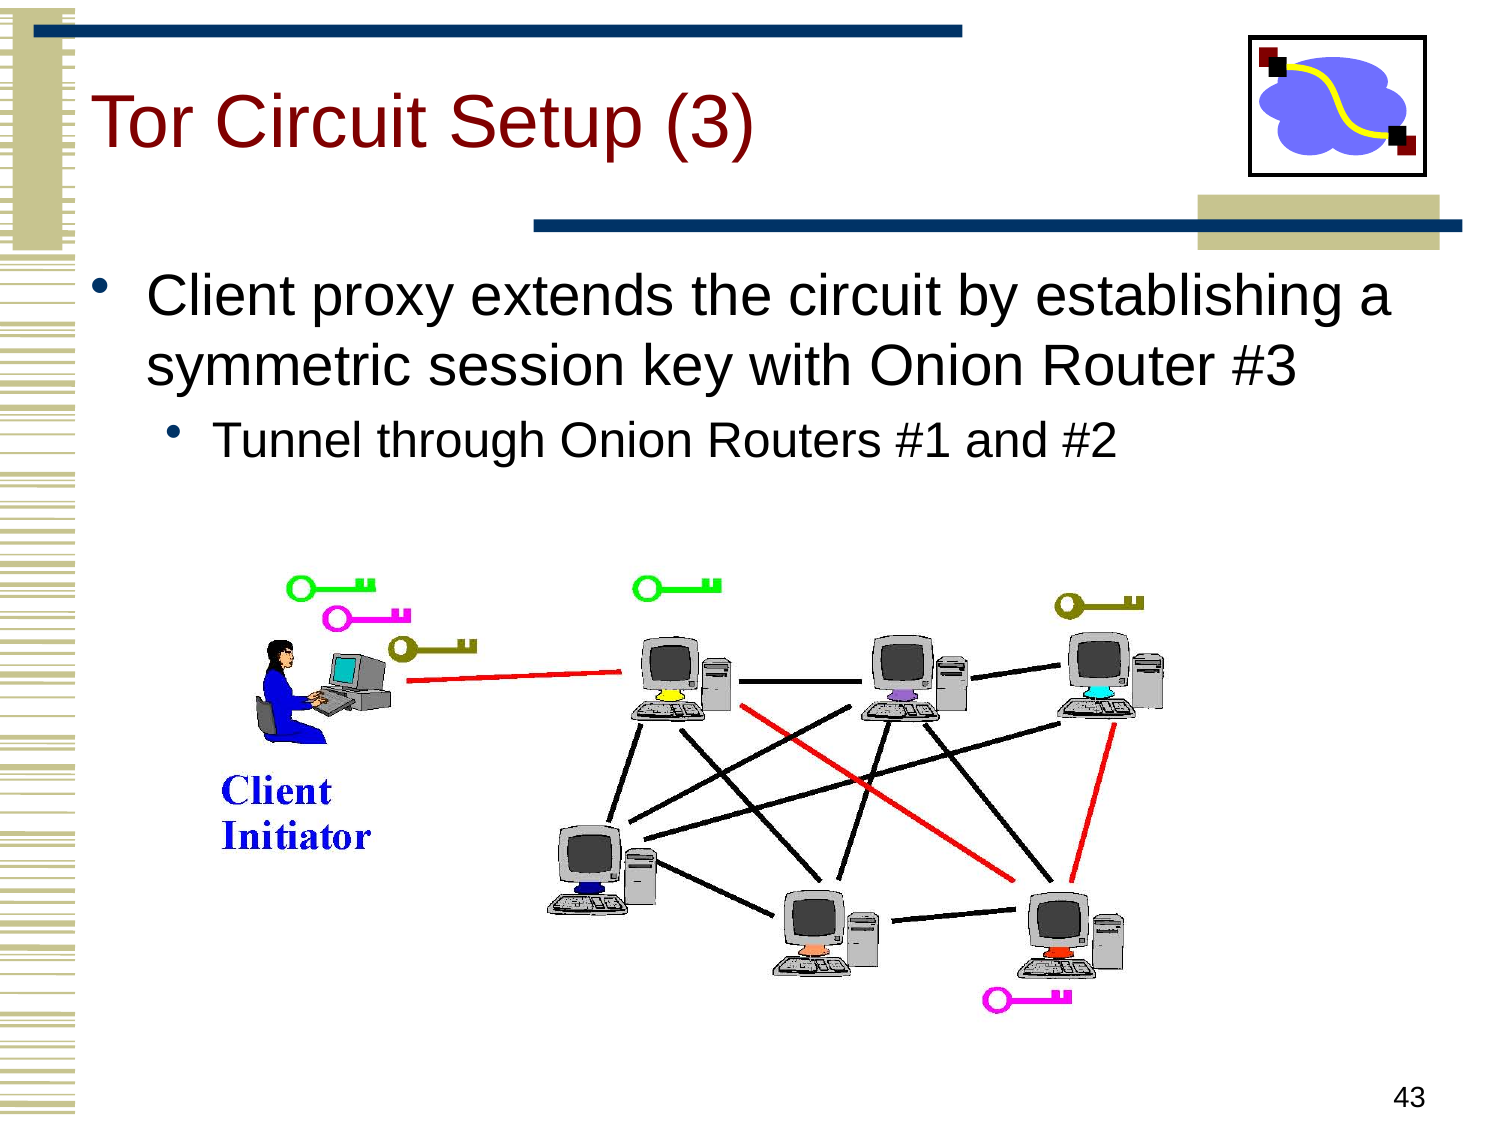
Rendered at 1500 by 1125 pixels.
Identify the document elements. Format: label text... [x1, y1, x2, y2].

slide_number 43 [1080, 1045, 1442, 1122]
list Client proxy extends the circuit by establishing a symmetric session key with Onion Router #3 Tunnel through Onion Routers #1 and #2 [75, 249, 1466, 1025]
picture [191, 537, 1276, 1051]
title Tor Circuit Setup (3) [75, 24, 1250, 225]
